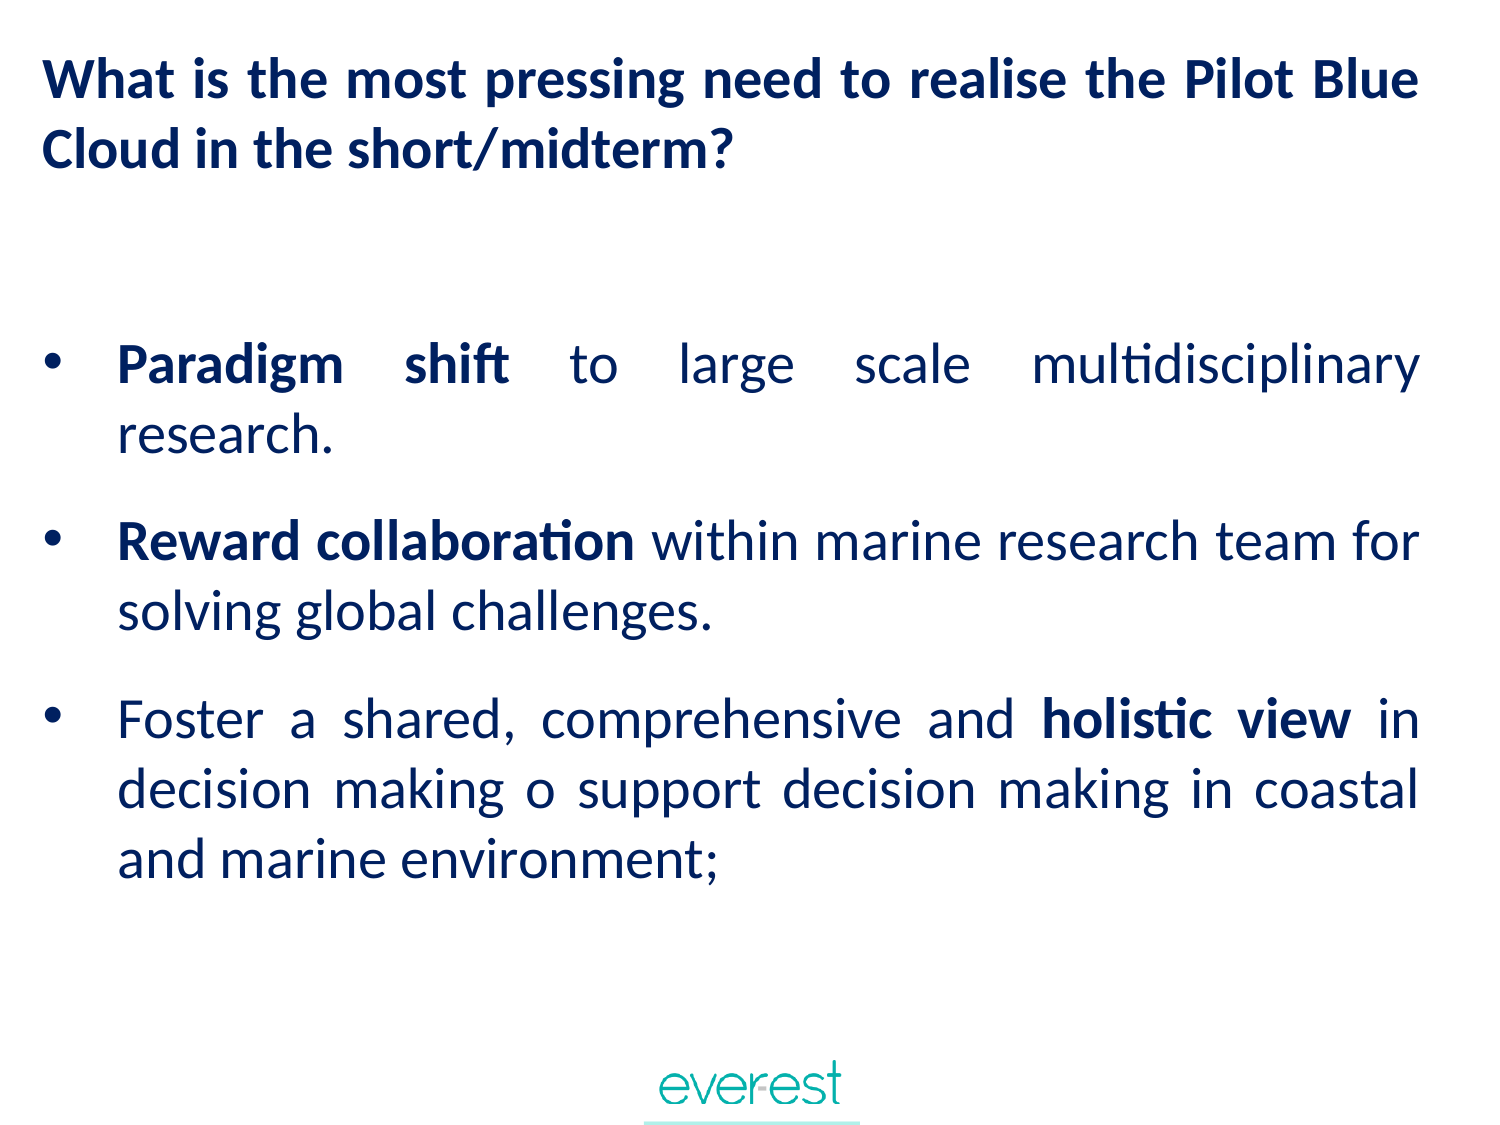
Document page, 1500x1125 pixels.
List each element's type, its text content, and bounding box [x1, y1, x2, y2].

text_box What is the most pressing need to realise the Pilot Blue Cloud in the short/midterm? Paradigm shift to large scale multidisciplinary research. Reward collaboration within marine research team for solving global challenges. Foster a shared, comprehensive and holistic view in decision making o support decision making in coastal and marine environment; [27, 32, 1436, 897]
picture [643, 1049, 860, 1125]
